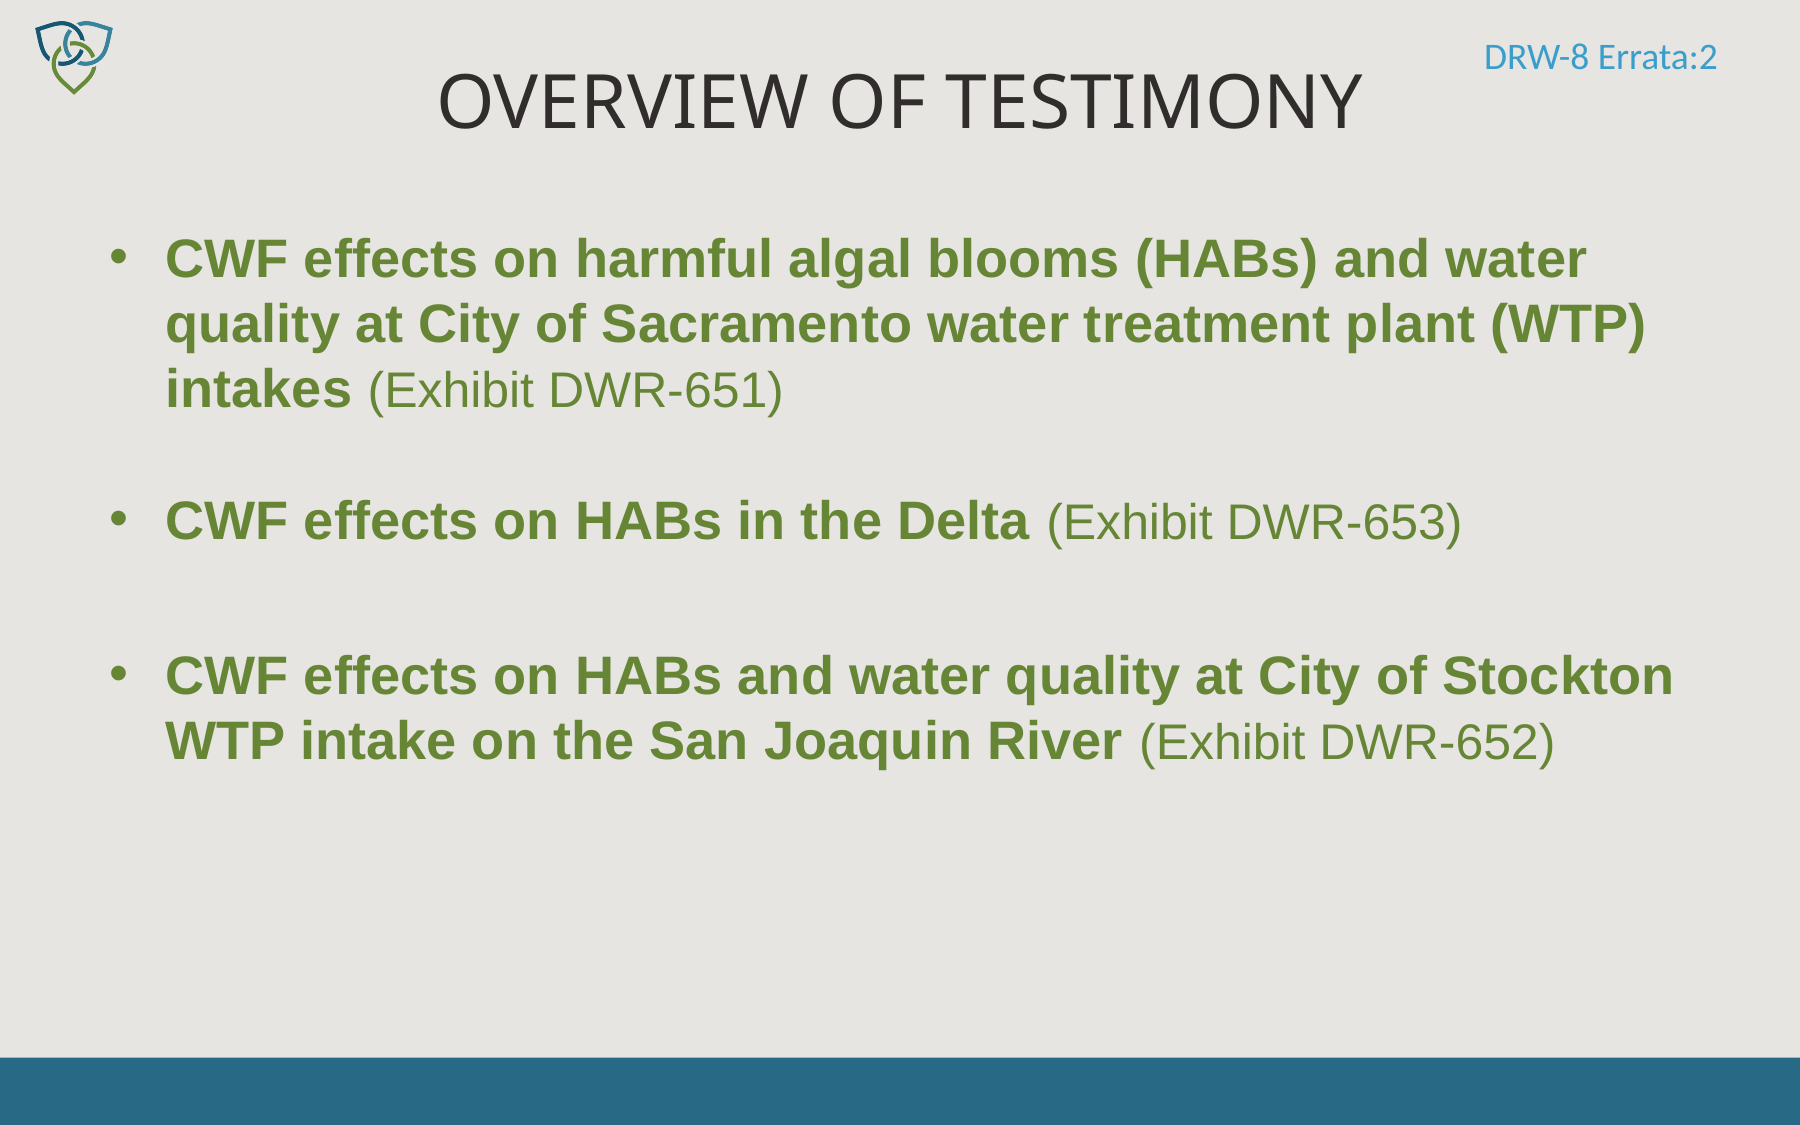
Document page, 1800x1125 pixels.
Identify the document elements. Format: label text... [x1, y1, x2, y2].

list CWF effects on harmful algal blooms (HABs) and water quality at City of Sacramento water treatment plant (WTP) intakes (Exhibit DWR-651) CWF effects on HABs in the Delta (Exhibit DWR-653) CWF effects on HABs and water quality at City of Stockton WTP intake on the San Joaquin River (Exhibit DWR-652) [94, 216, 1706, 1051]
title Overview of testimony [117, 4, 1682, 192]
text_box DRW-8 Errata:2 [1469, 24, 1770, 66]
picture [35, 21, 113, 95]
